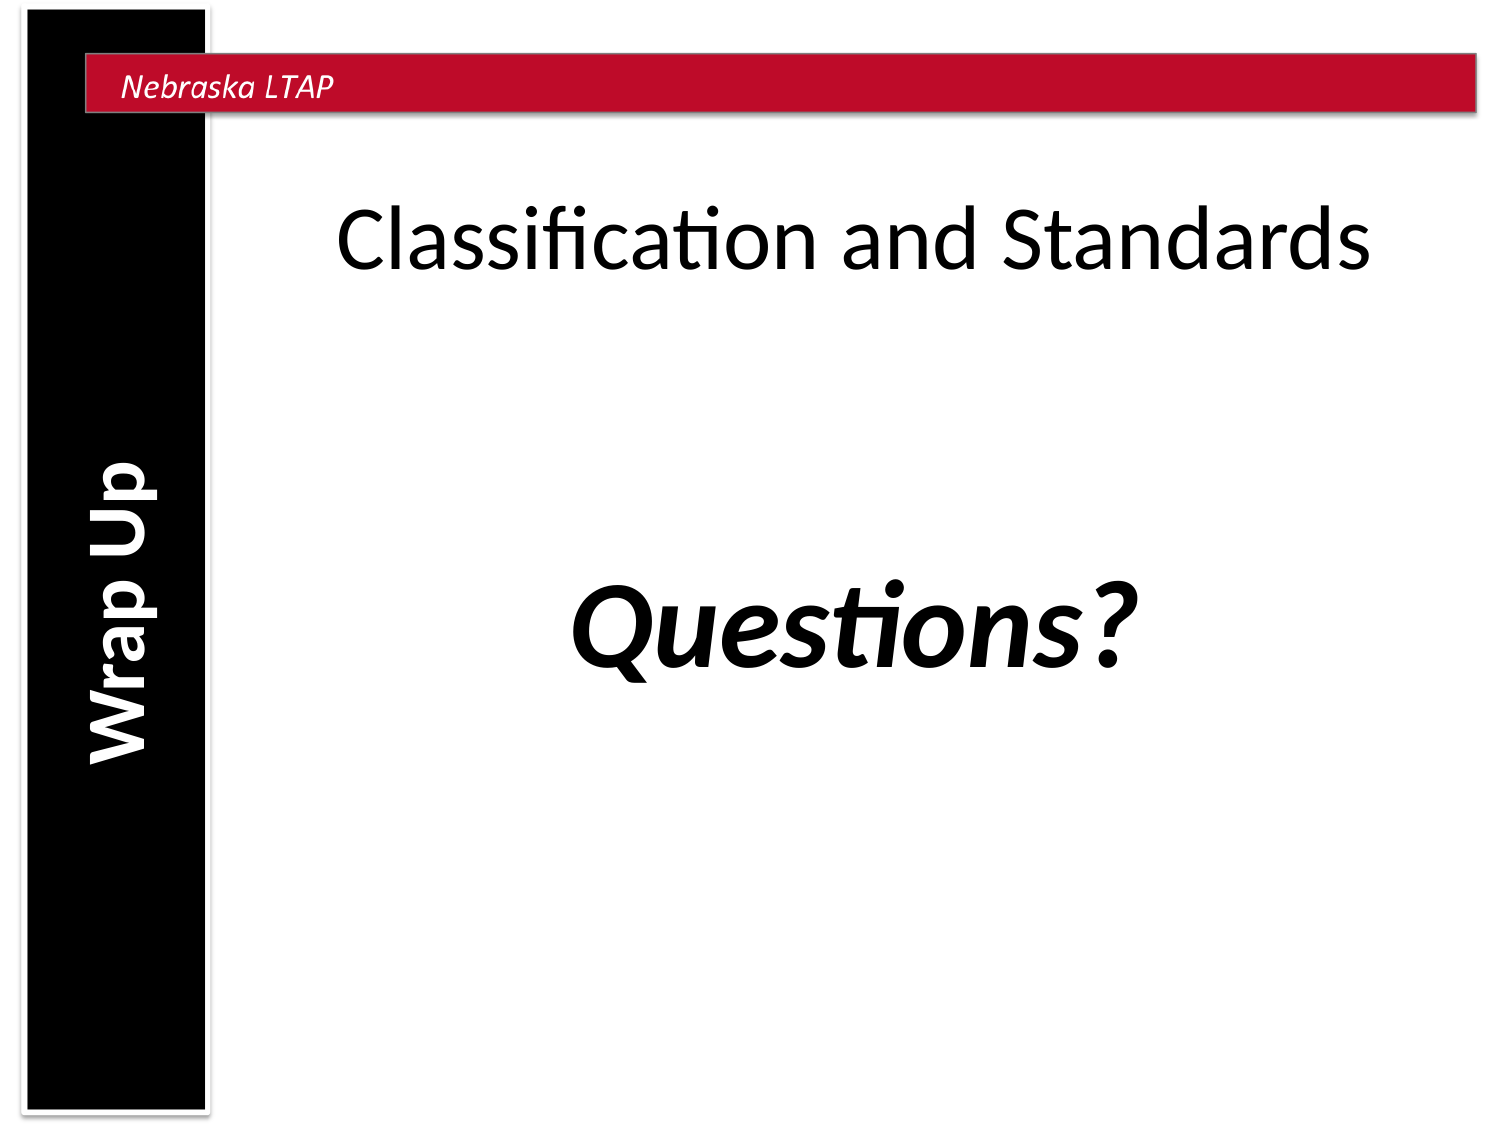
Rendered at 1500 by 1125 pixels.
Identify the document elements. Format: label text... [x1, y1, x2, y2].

picture [14, 0, 1483, 1125]
title Classification and Standards [247, 138, 1463, 327]
text_box Wrap Up [54, 118, 170, 1108]
list Questions? [247, 534, 1463, 1005]
